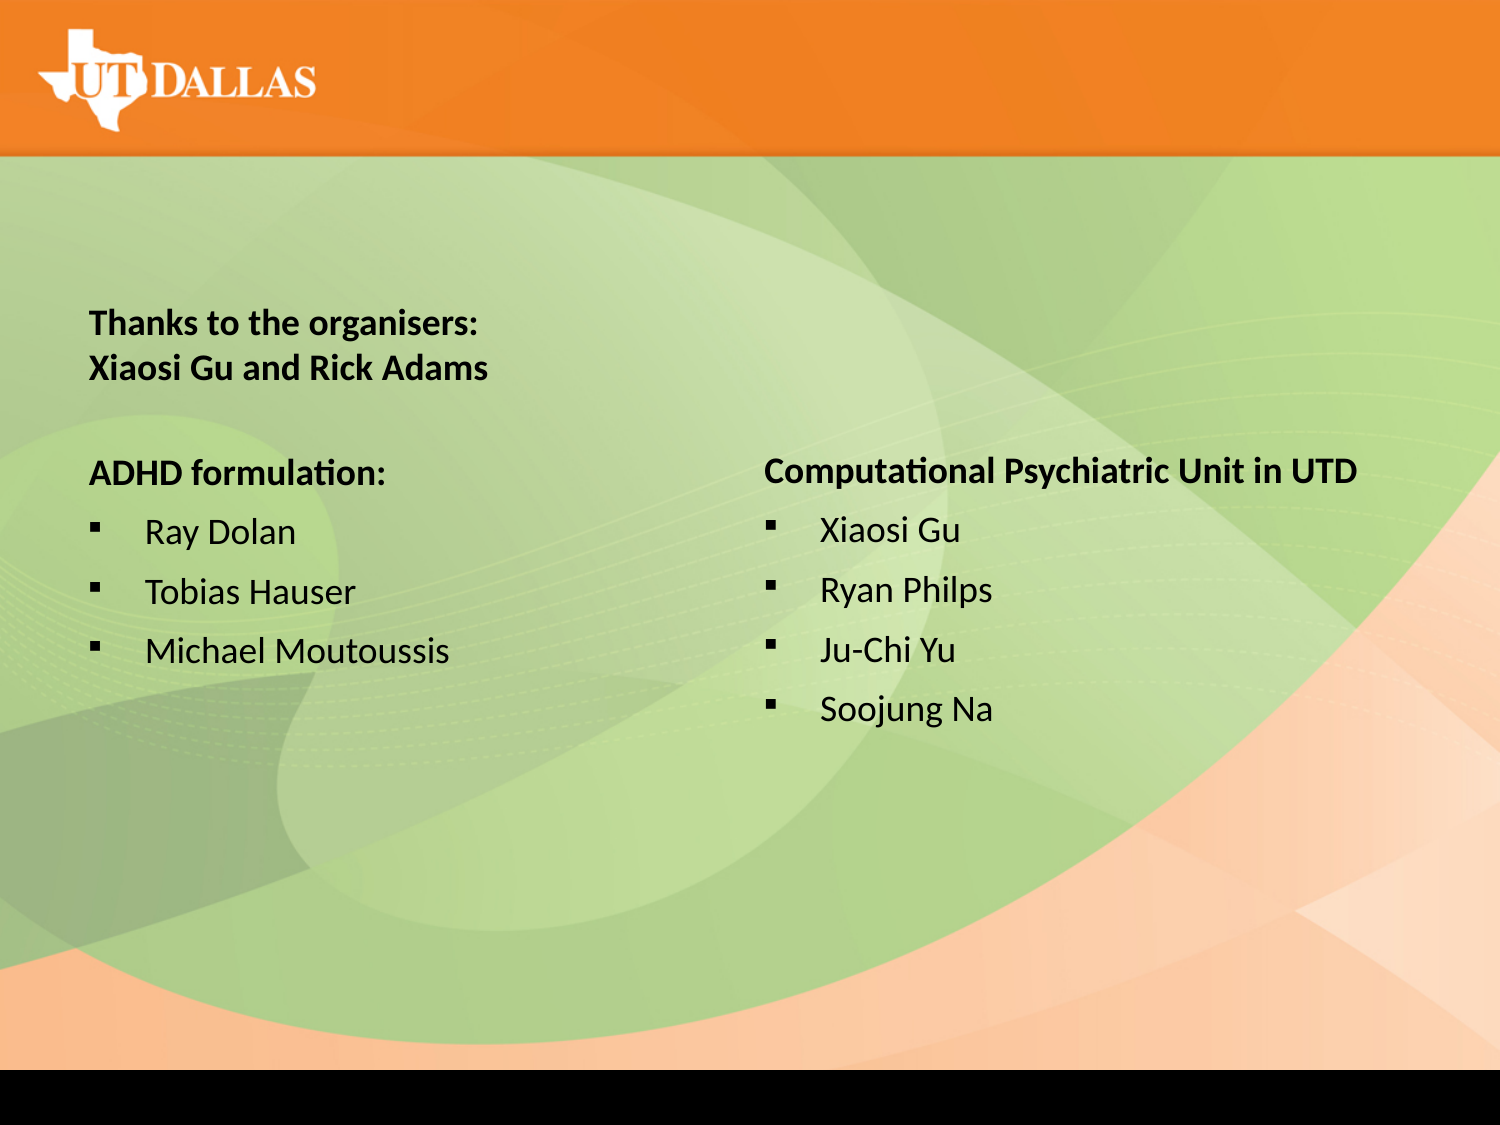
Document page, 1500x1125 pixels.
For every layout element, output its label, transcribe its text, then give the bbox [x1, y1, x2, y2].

text_box Thanks to the organisers: Xiaosi Gu and Rick Adams ADHD formulation: Ray Dolan Tobias Hauser Michael Moutoussis [73, 290, 513, 679]
text_box [0, 1070, 1500, 1125]
picture [0, 0, 1500, 1070]
text_box Computational Psychiatric Unit in UTD Xiaosi Gu Ryan Philps Ju-Chi Yu Soojung Na [749, 438, 1374, 737]
